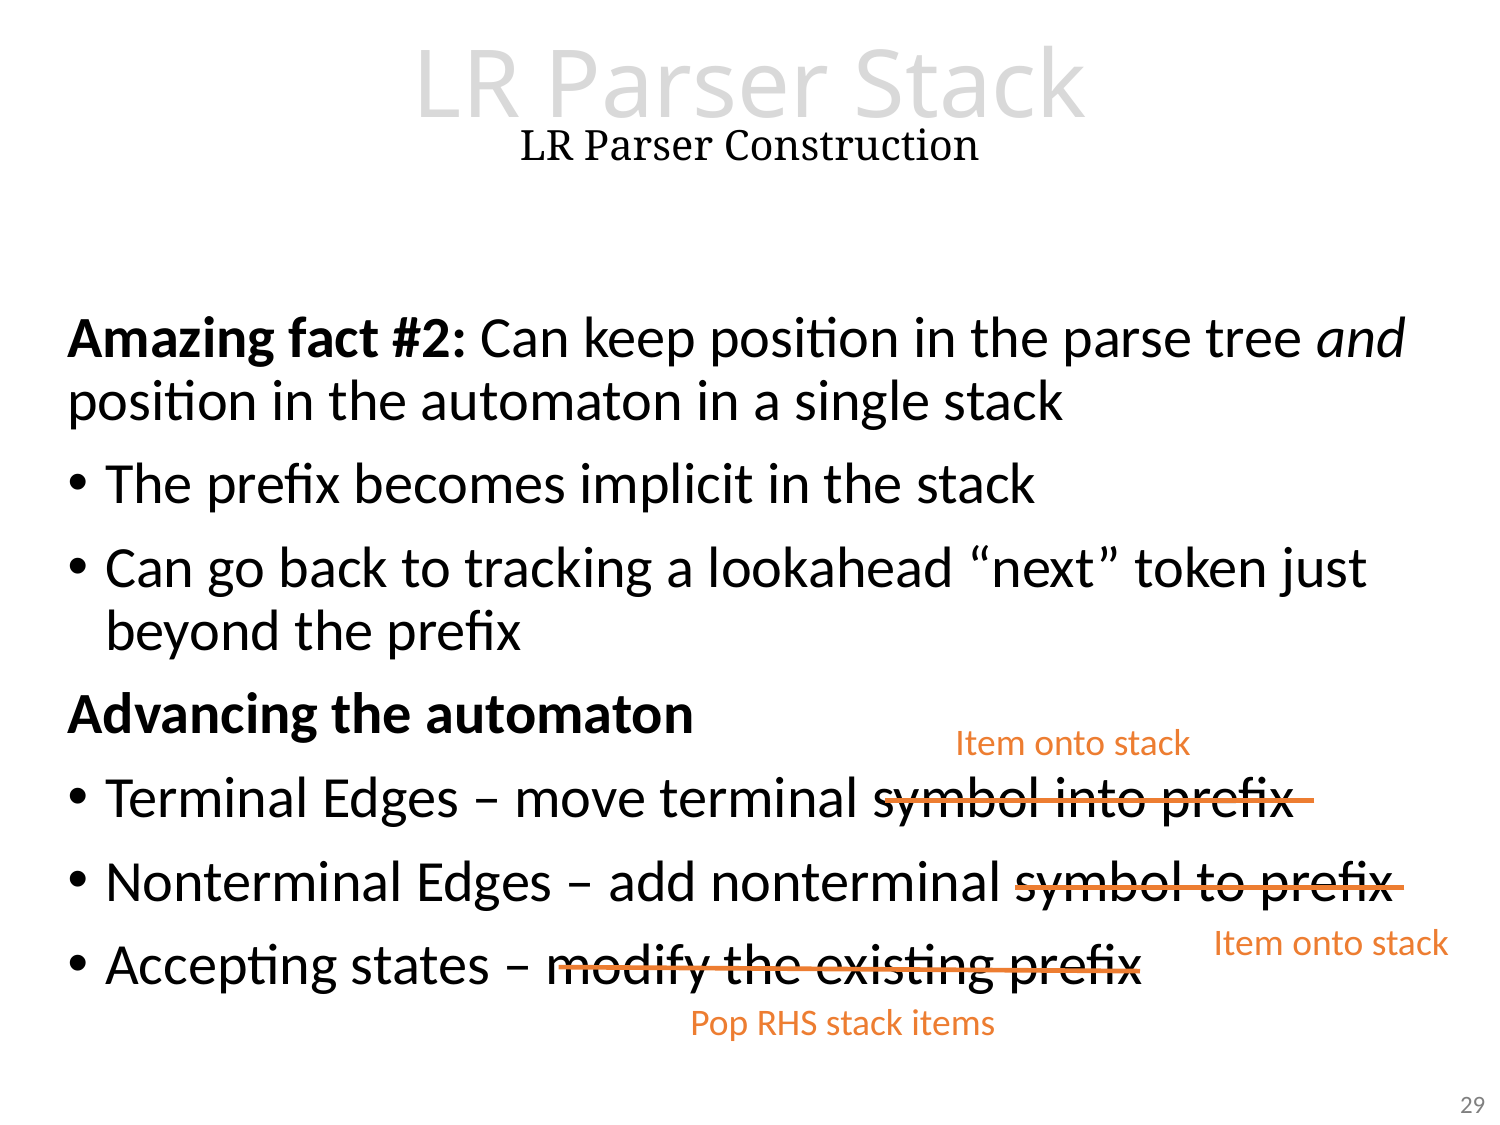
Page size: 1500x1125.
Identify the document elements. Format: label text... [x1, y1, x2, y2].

text_box LR Parser Stack LR Parser Construction [0, 0, 1500, 222]
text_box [884, 710, 1315, 801]
list Amazing fact #2: Can keep position in the parse tree and position in the automaton in a single stack The prefix becomes implicit in the stack Can go back to tracking a lookahead “next” token just beyond the prefix Advancing the automaton Terminal Edges – move terminal symbol into prefix Nonterminal Edges – add nonterminal symbol to prefix Accepting states – modify the existing prefix [52, 299, 1427, 1081]
slide_number 29 [1162, 1081, 1500, 1124]
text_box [1014, 887, 1466, 972]
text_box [558, 967, 1141, 1051]
